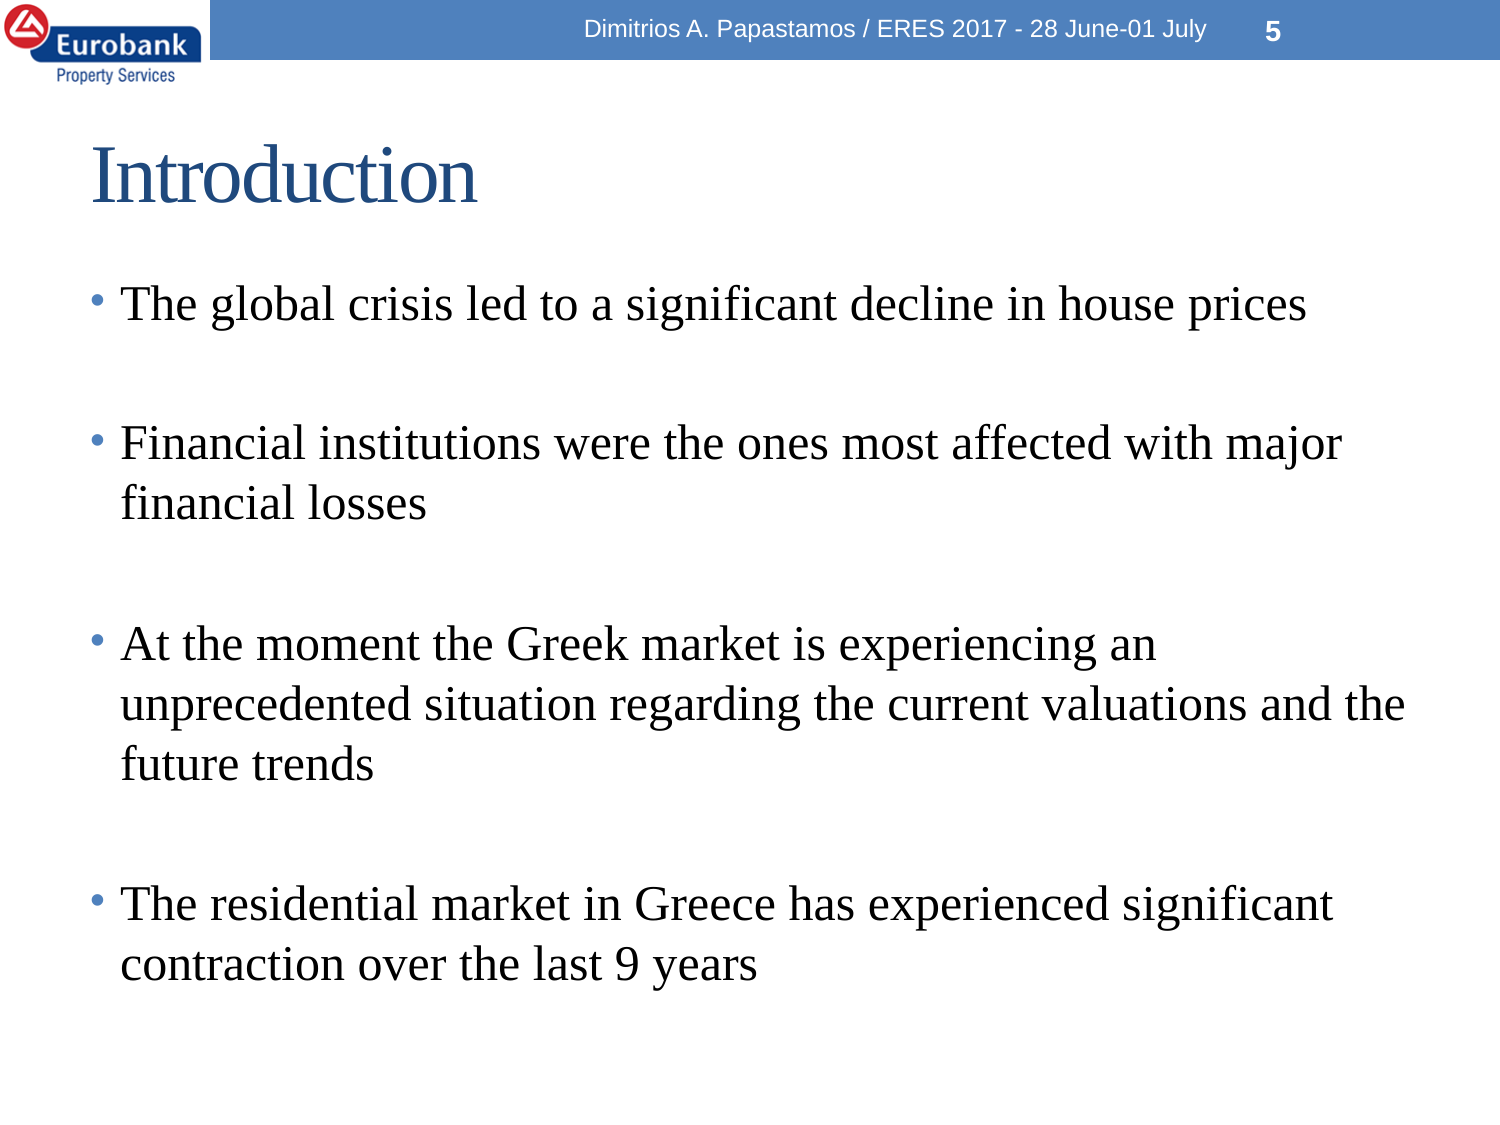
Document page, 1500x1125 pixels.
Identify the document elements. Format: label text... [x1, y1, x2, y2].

title Introduction [75, 87, 1425, 250]
picture [0, 0, 210, 88]
slide_number 5 [1250, 3, 1425, 57]
footer Dimitrios A. Papastamos / ERES 2017 - 28 June-01 July [558, 0, 1234, 55]
list The global crisis led to a significant decline in house prices Financial institutions were the ones most affected with major financial losses At the moment the Greek market is experiencing an unprecedented situation regarding the current valuations and the future trends The residential market in Greece has experienced significant contraction over the last 9 years [75, 262, 1425, 1063]
